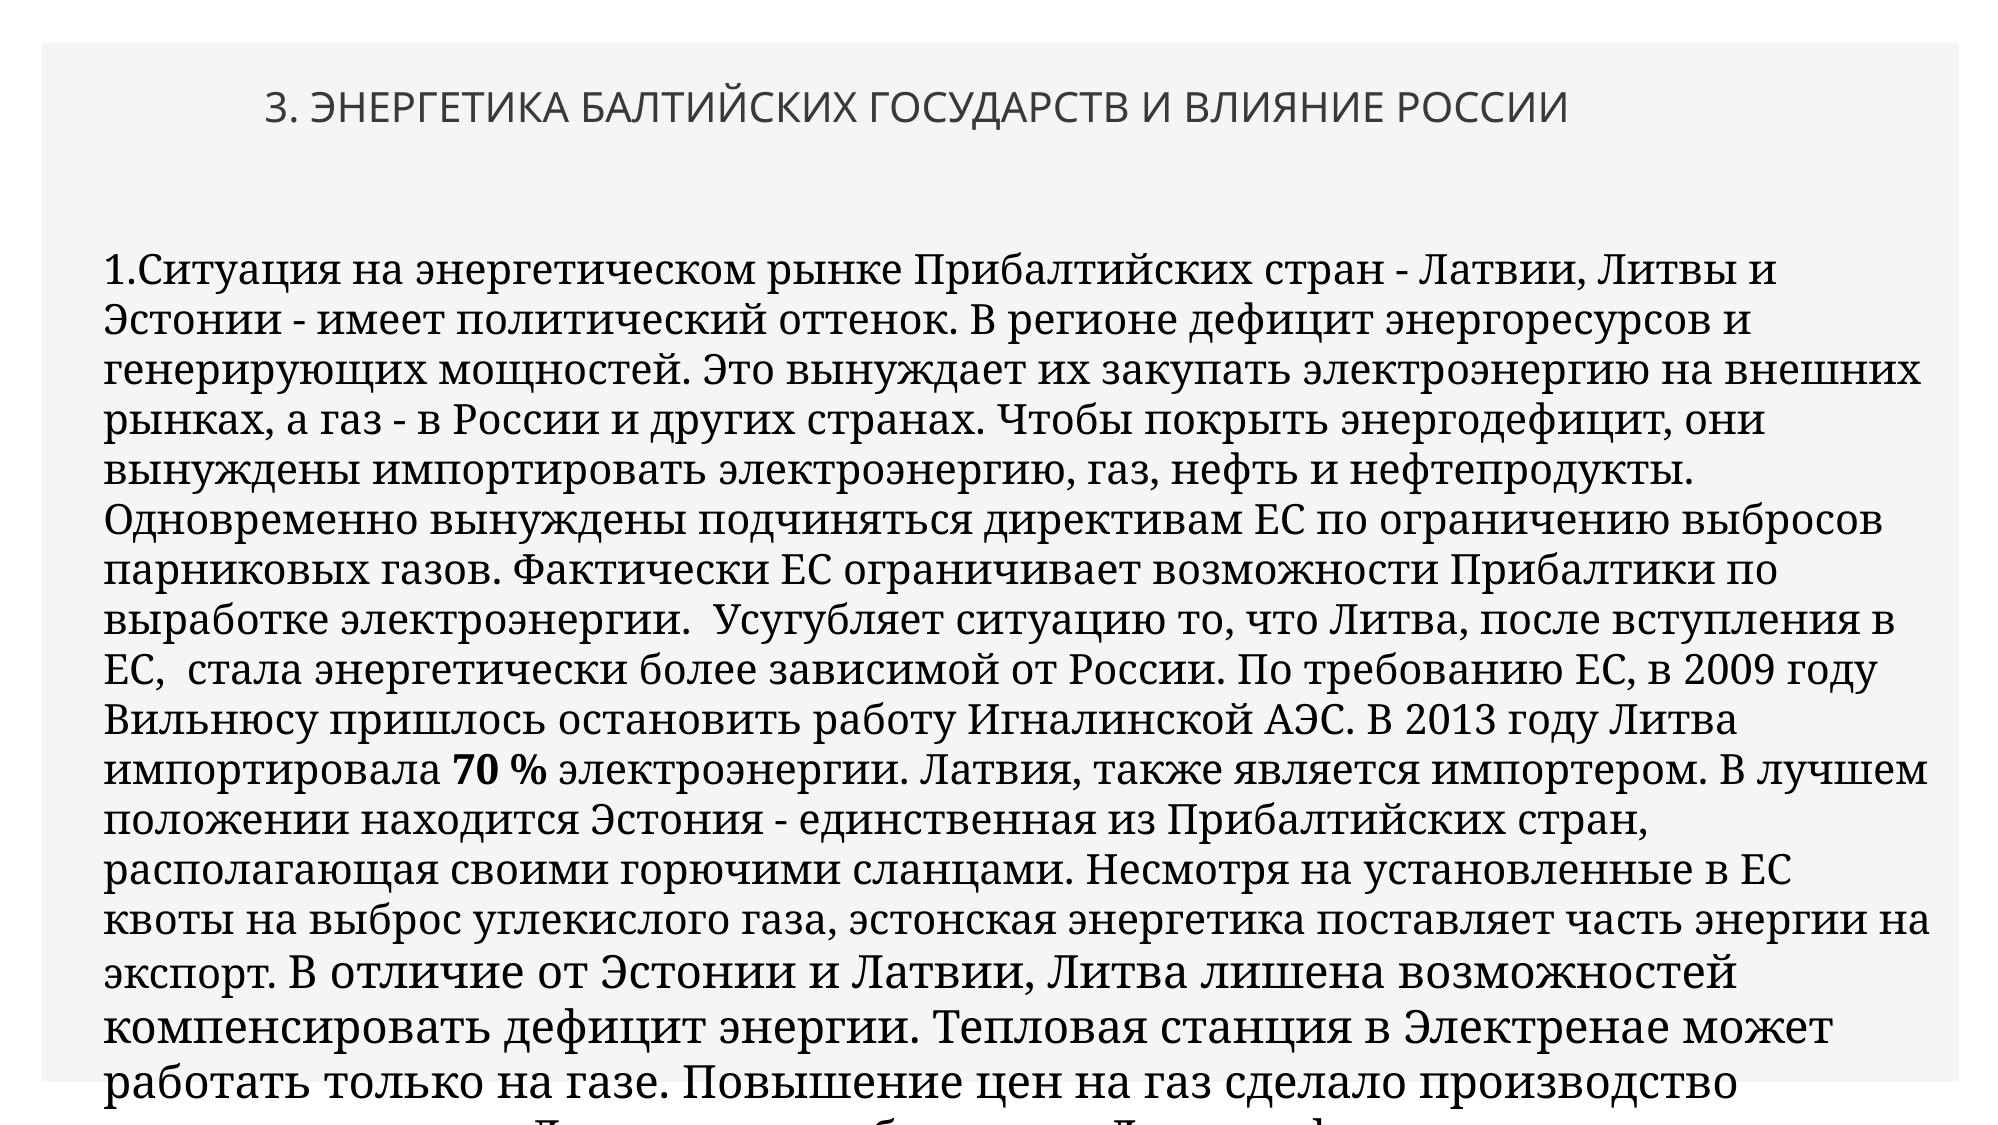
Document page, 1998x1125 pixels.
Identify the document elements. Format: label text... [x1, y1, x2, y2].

title 3. ЭНЕРГЕТИКА БАЛТИЙСКИХ ГОСУДАРСТВ И ВЛИЯНИЕ РОССИИ [153, 73, 1681, 179]
list Ситуация на энергетическом рынке Прибалтийских стран - Латвии, Литвы и Эстонии - имеет политический оттенок. В регионе дефицит энергоресурсов и генерирующих мощностей. Это вынуждает их закупать электроэнергию на внешних рынках, а газ - в России и других странах. Чтобы покрыть энергодефицит, они вынуждены импортировать электроэнергию, газ, нефть и нефтепродукты. Одновременно вынуждены подчиняться директивам ЕС по ограничению выбросов парниковых газов. Фактически ЕС ограничивает возможности Прибалтики по выработке электроэнергии. Усугубляет ситуацию то, что Литва, после вступления в ЕС, стала энергетически более зависимой от России. По требованию ЕС, в 2009 году Вильнюсу пришлось остановить работу Игналинской АЭС. В 2013 году Литва импортировала 70 % электроэнергии. Латвия, также является импортером. В лучшем положении находится Эстония - единственная из Прибалтийских стран, располагающая своими горючими сланцами. Несмотря на установленные в ЕС квоты на выброс углекислого газа, эстонская энергетика поставляет часть энергии на экспорт. В отличие от Эстонии и Латвии, Литва лишена возможностей компенсировать дефицит энергии. Тепловая станция в Электренае может работать только на газе. Повышение цен на газ сделало производство электроэнергии в Литве нерентабельным. Диверсификация импорта газа, ситуацию не улучшила. [88, 235, 1948, 1073]
